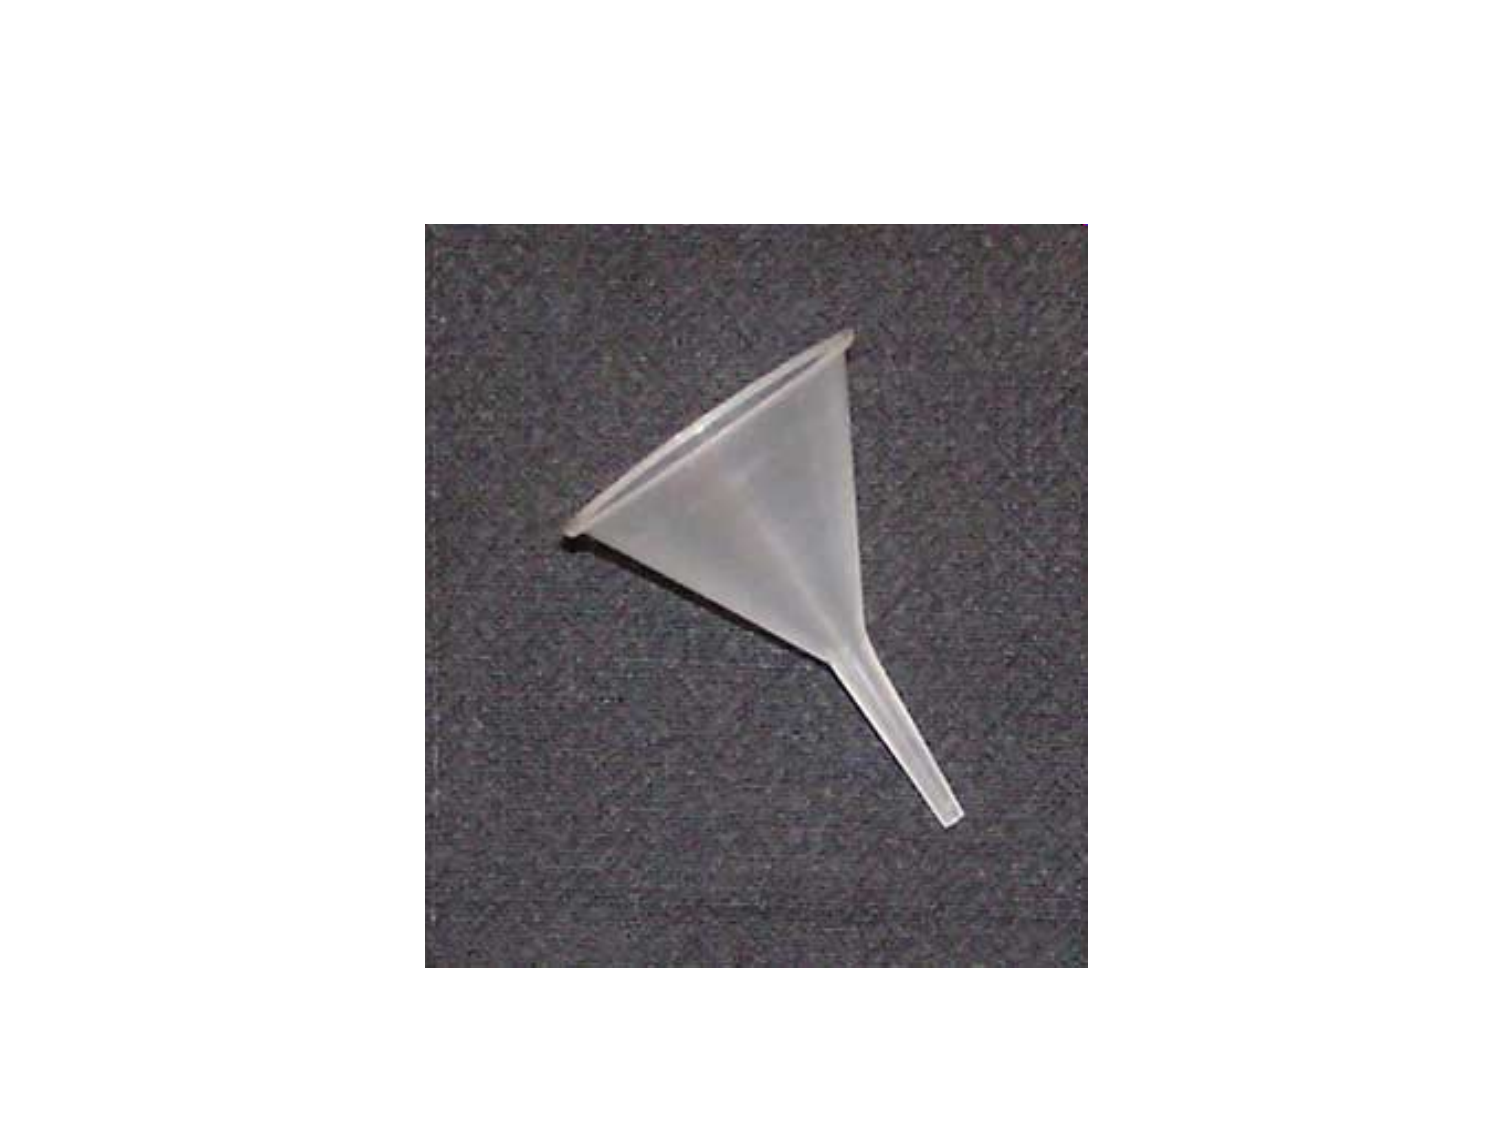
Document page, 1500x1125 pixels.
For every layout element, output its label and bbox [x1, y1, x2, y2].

list [424, 224, 1088, 968]
